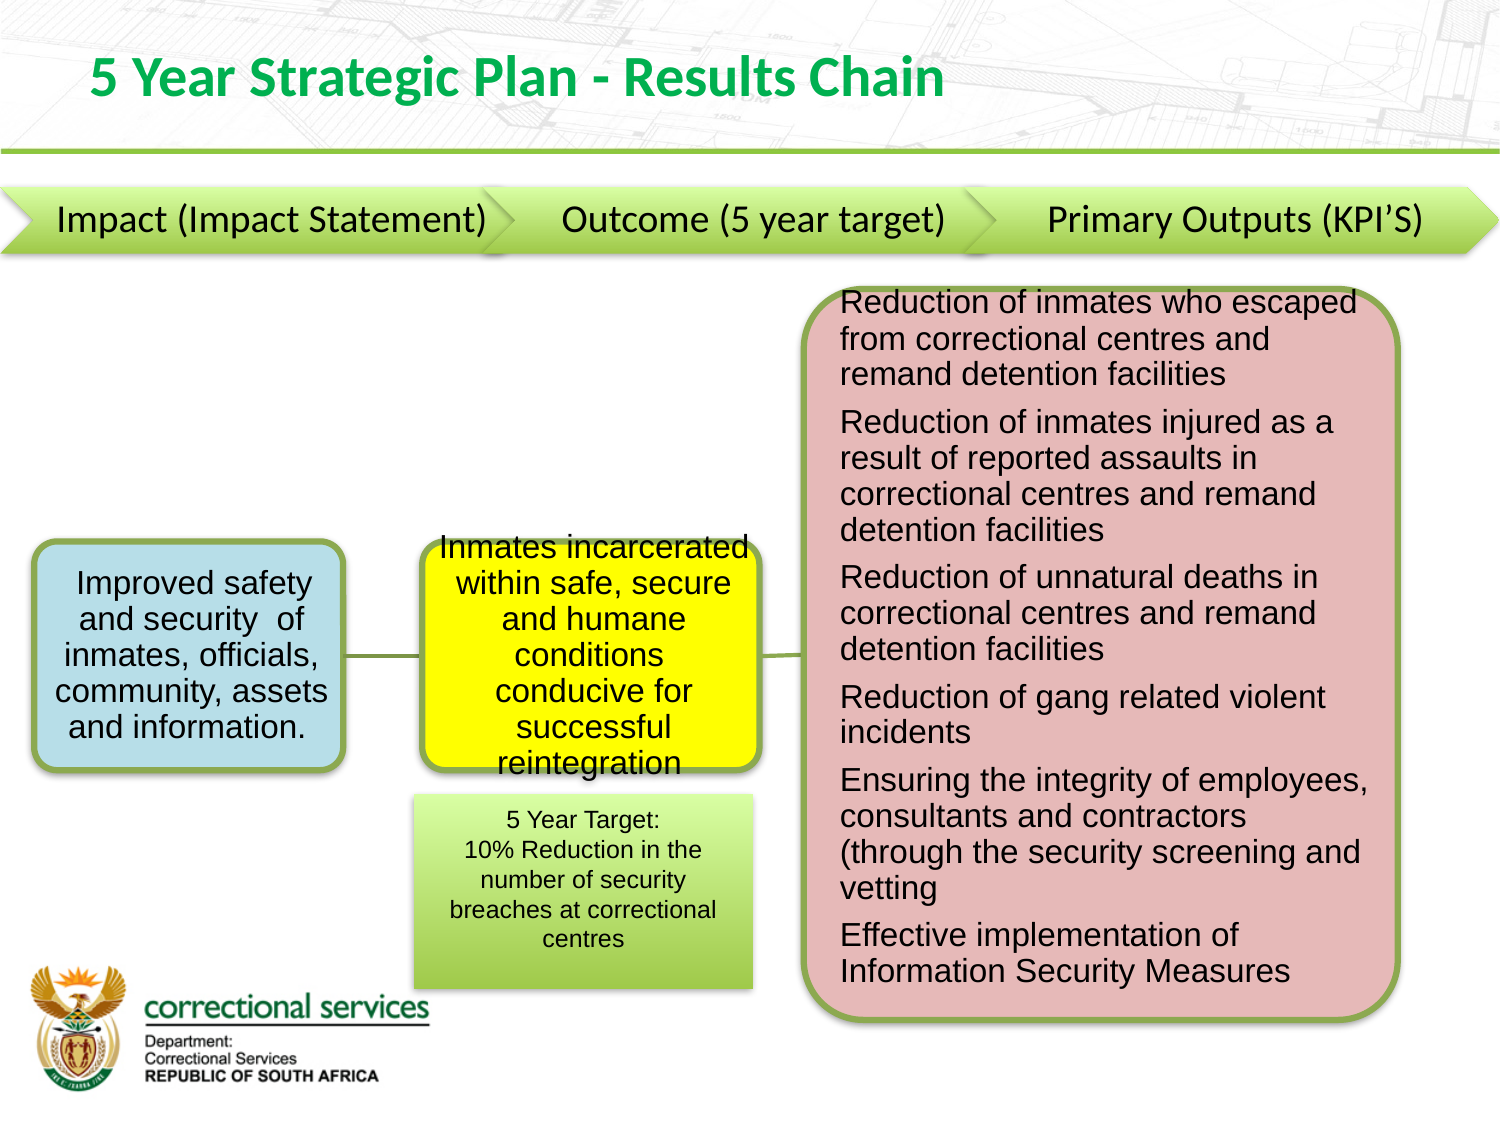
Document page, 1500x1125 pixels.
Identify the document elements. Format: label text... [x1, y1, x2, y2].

picture [0, 0, 1500, 154]
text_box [0, 262, 1444, 1125]
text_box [0, 186, 1500, 254]
text_box 5 Year Strategic Plan - Results Chain [74, 30, 1425, 116]
